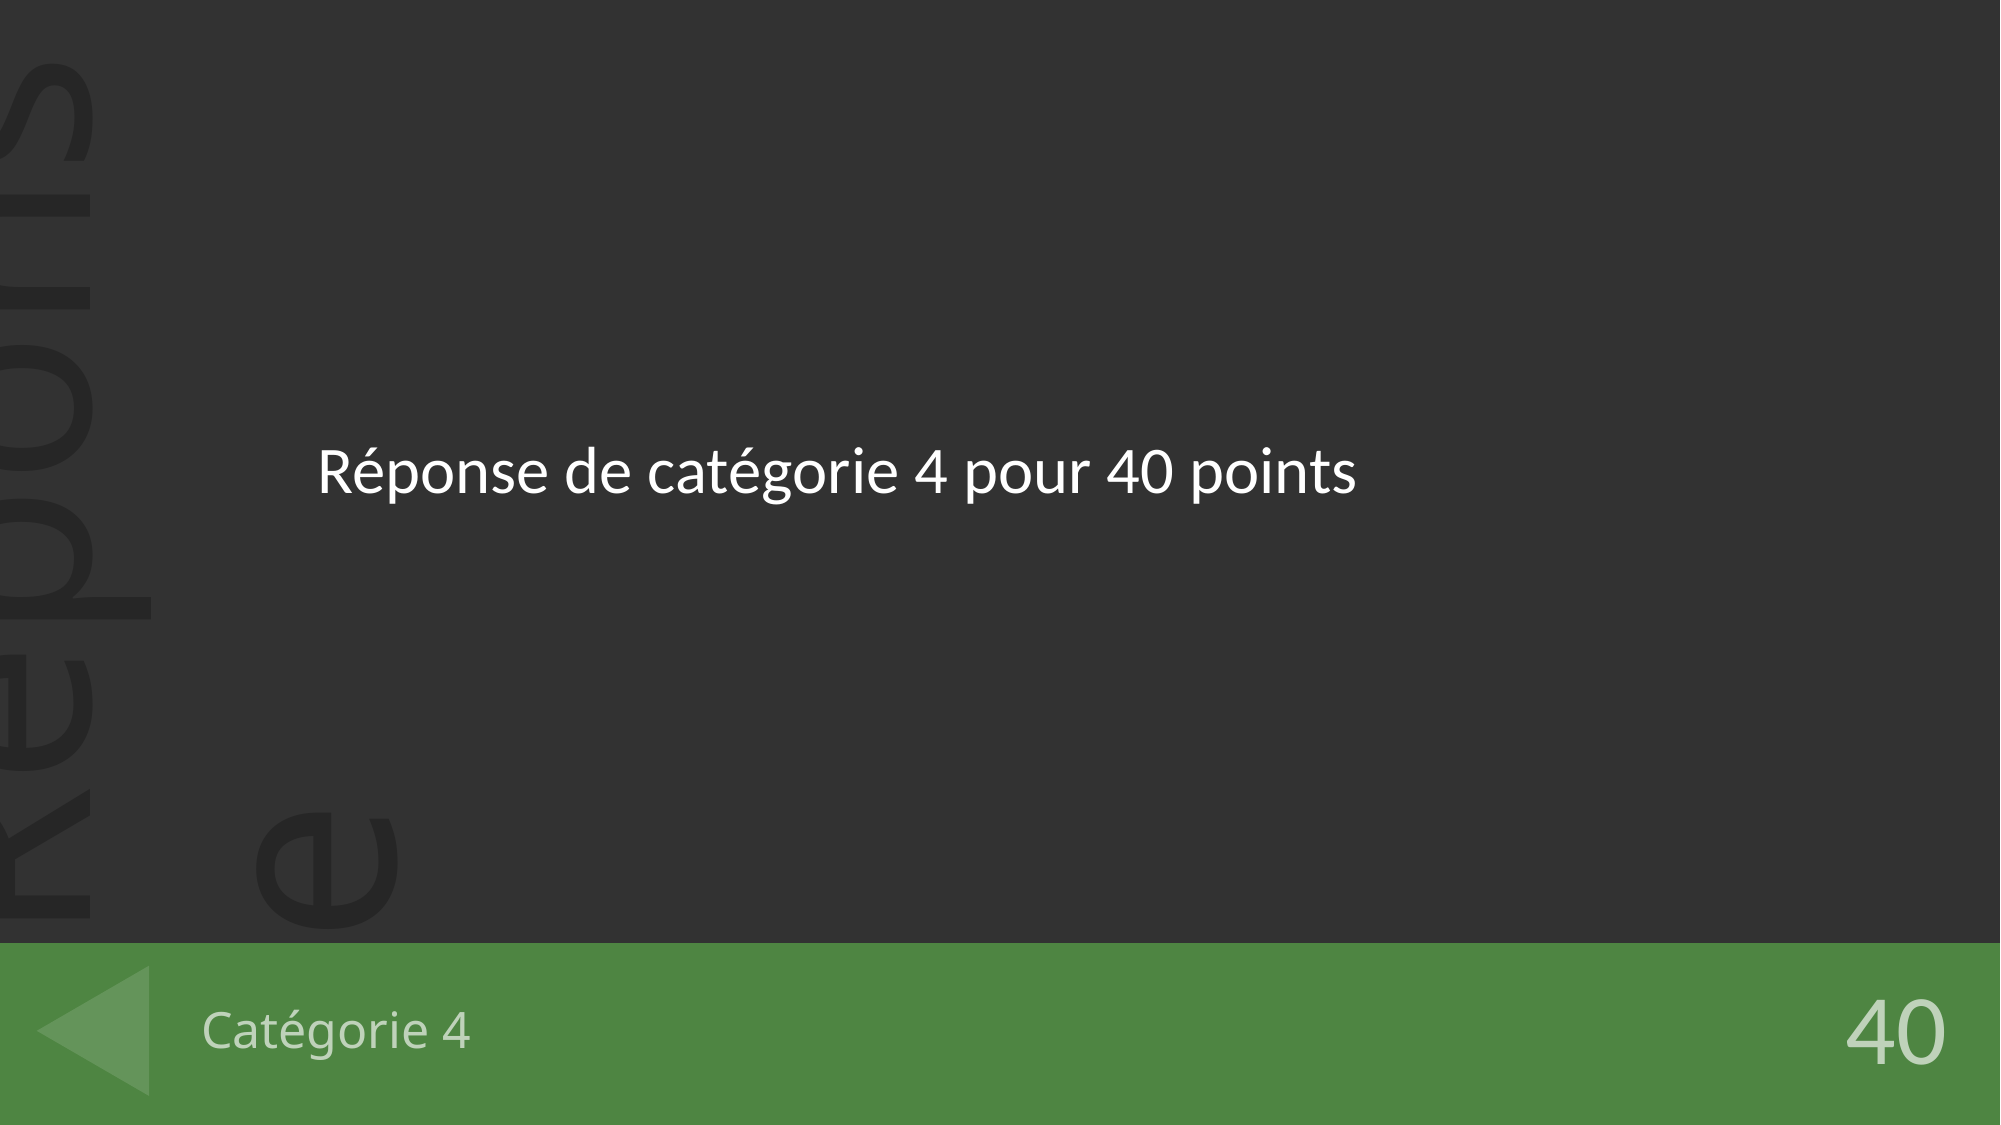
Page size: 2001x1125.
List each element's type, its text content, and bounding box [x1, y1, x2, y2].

list Réponse de catégorie 4 pour 40 points [302, 307, 1760, 636]
list 40 [1494, 967, 1963, 1097]
title Catégorie 4 [185, 967, 1494, 1097]
